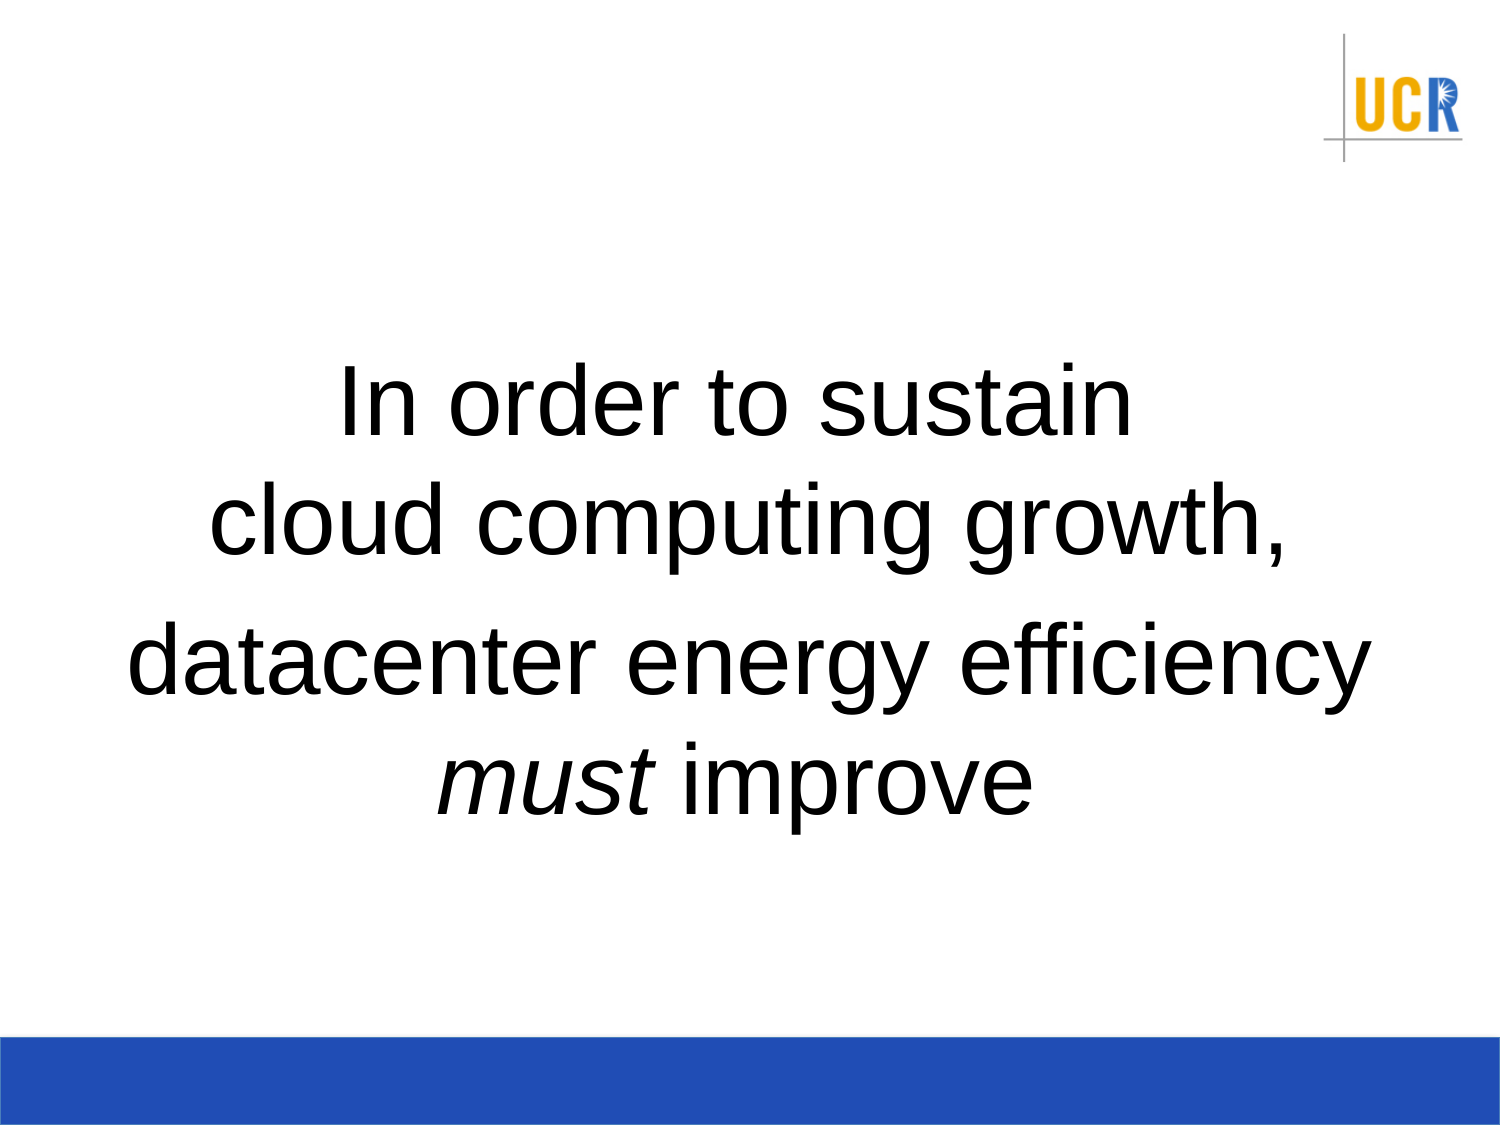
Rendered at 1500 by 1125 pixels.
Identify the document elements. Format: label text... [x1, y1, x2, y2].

list In order to sustain cloud computing growth, datacenter energy efficiency must improve [75, 187, 1425, 1025]
picture [1314, 9, 1498, 175]
